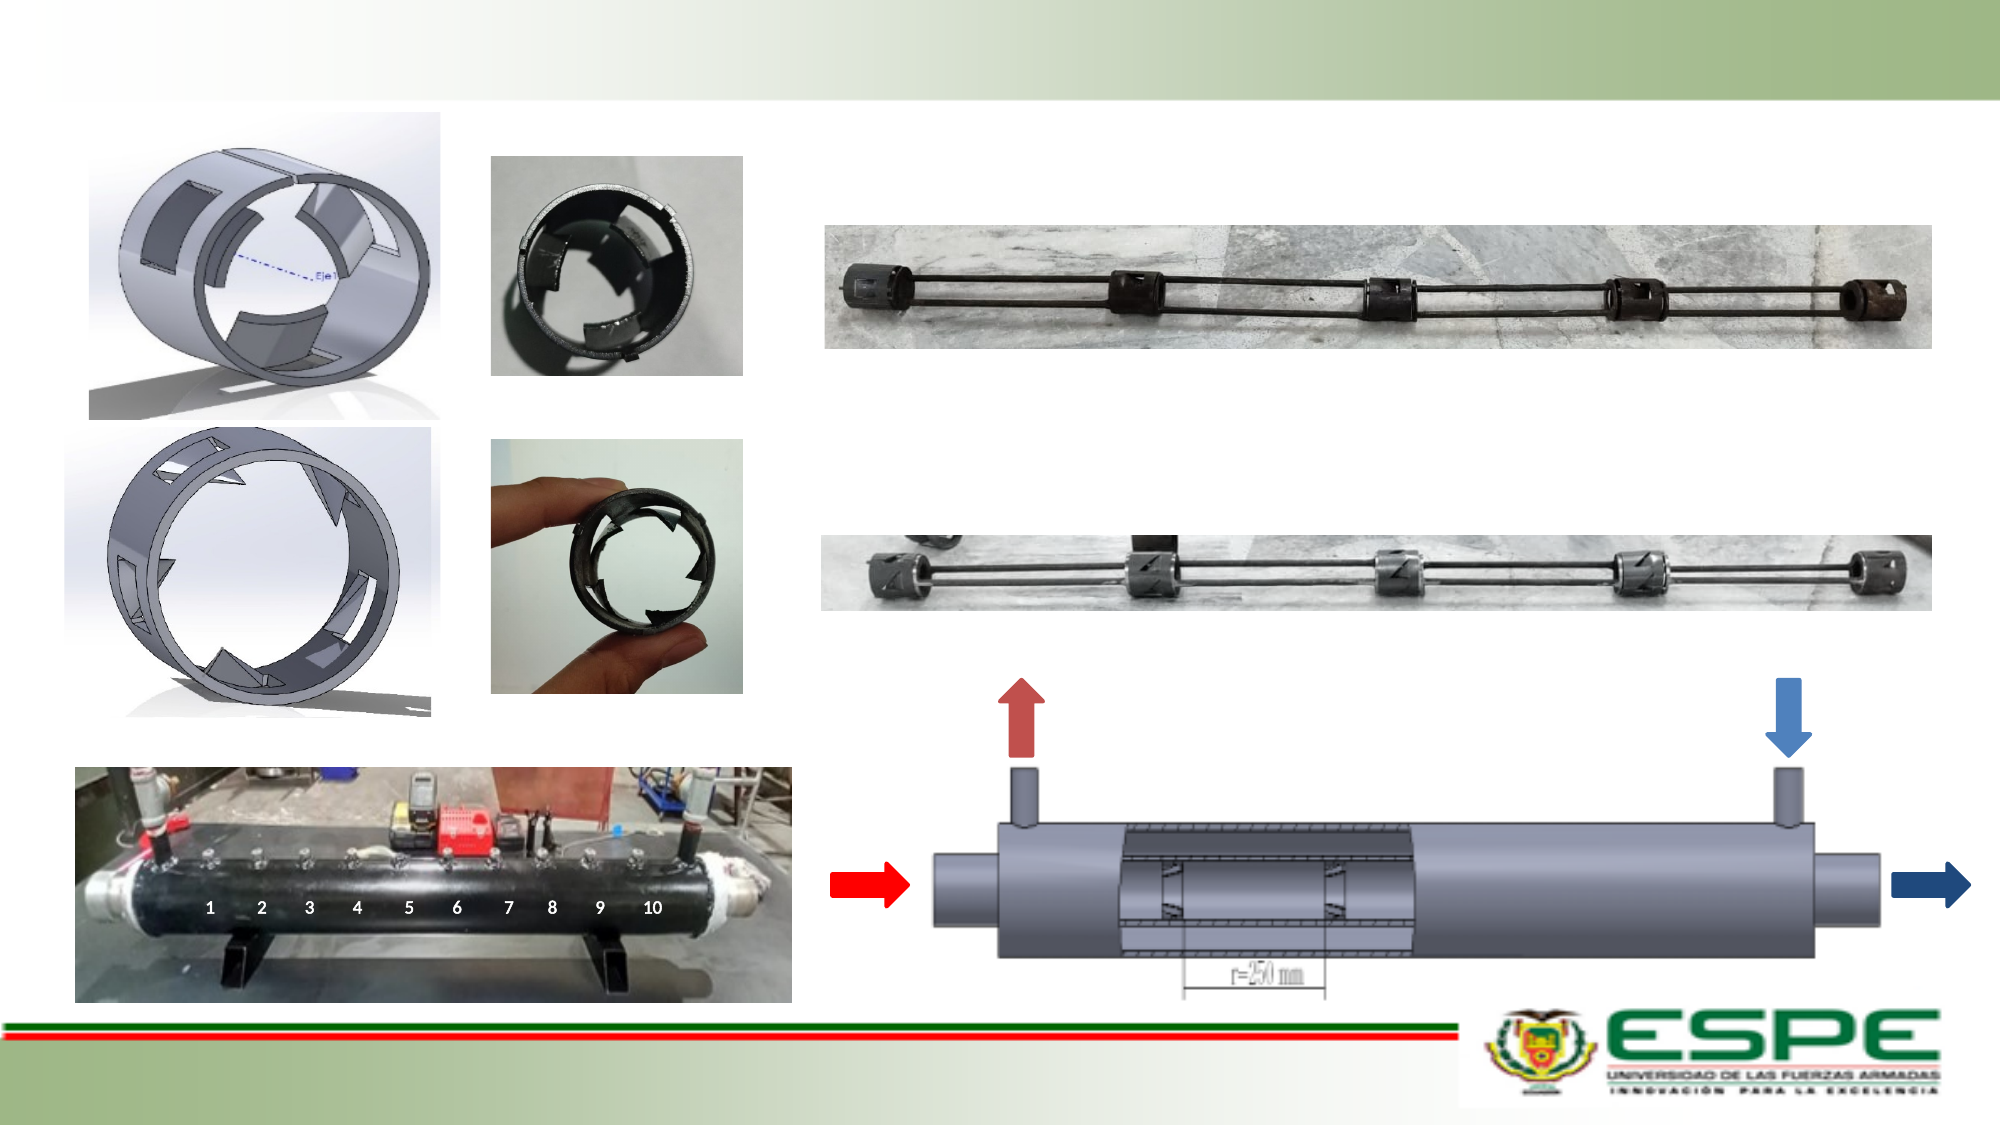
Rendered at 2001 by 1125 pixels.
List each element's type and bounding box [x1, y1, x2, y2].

text_box [1775, 677, 1802, 689]
text_box [1891, 861, 1972, 909]
text_box [1009, 677, 1034, 689]
text_box [830, 872, 869, 898]
picture [0, 0, 2000, 1125]
